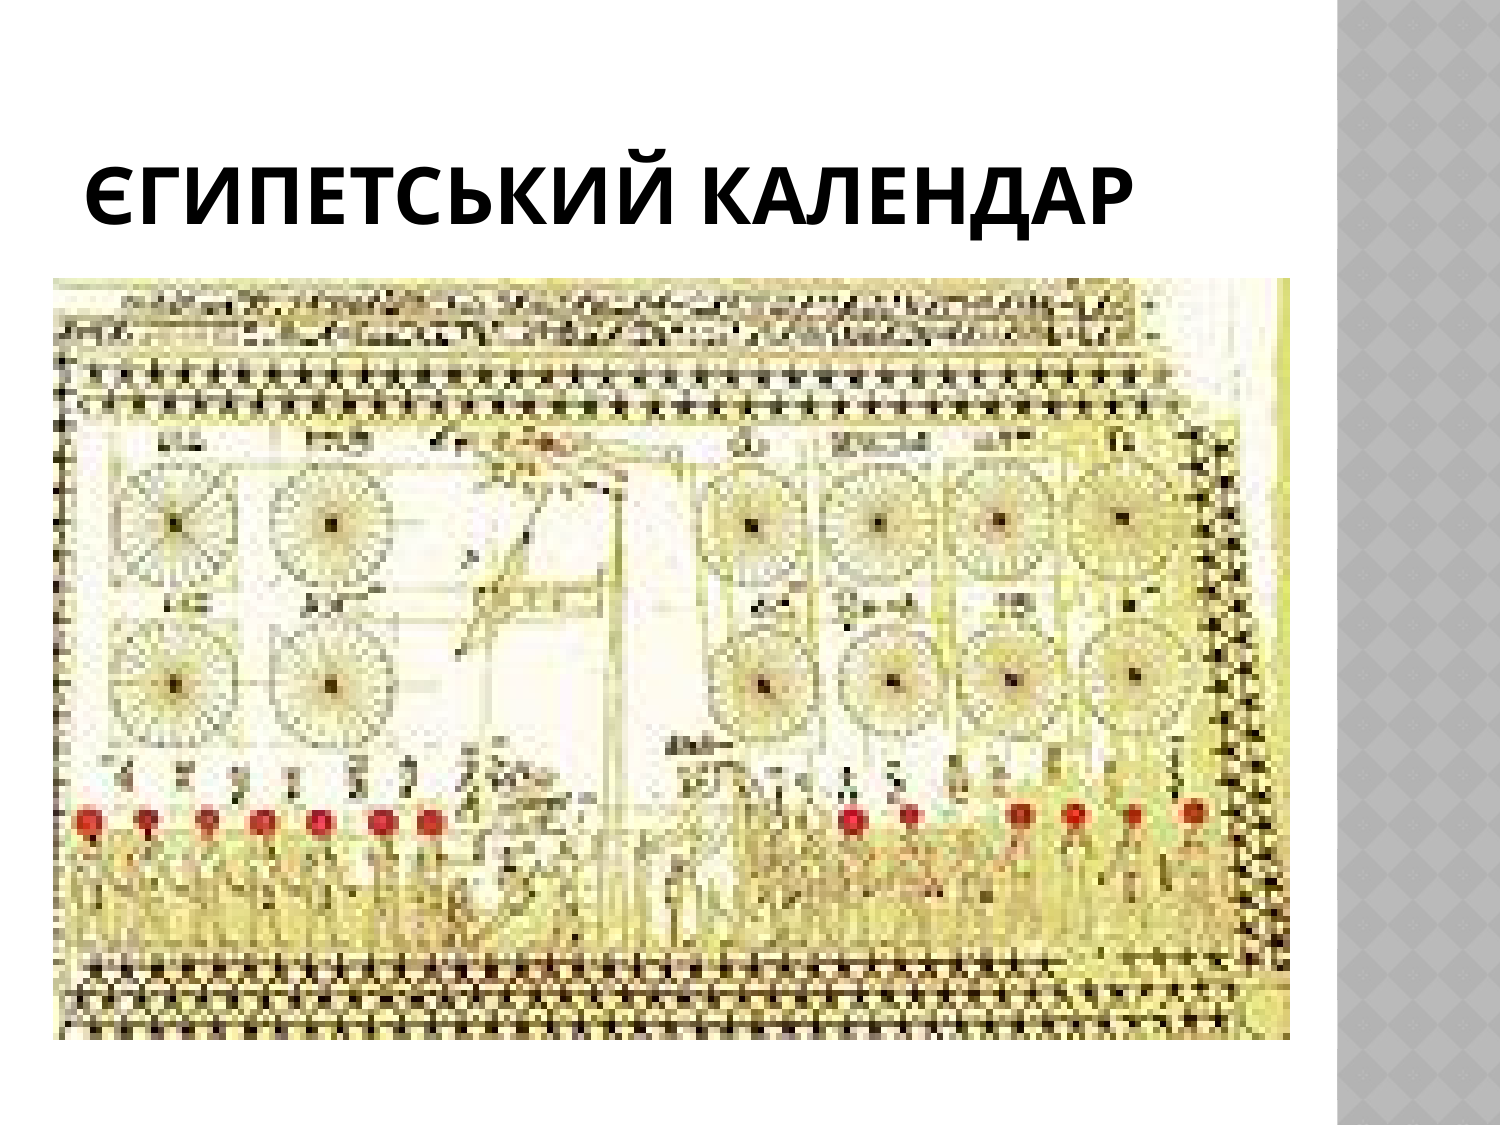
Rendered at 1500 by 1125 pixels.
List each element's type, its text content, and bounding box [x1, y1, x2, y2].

picture [52, 278, 1290, 1040]
title Єгипетський календар [75, 52, 1263, 240]
